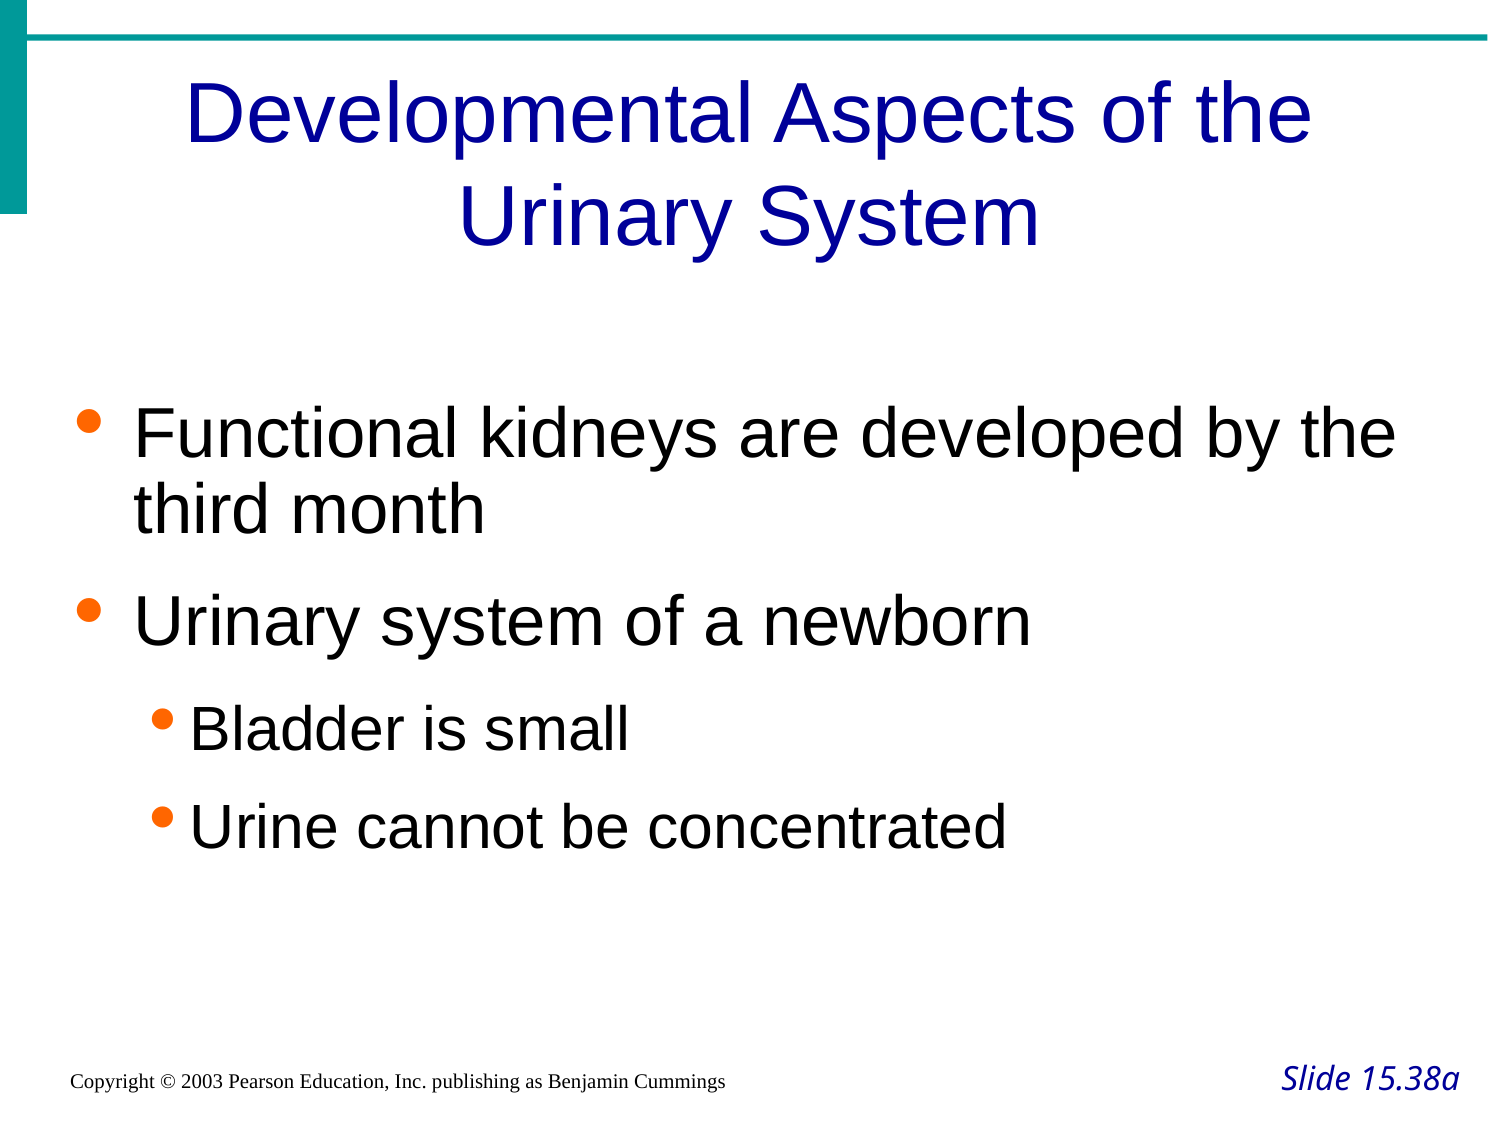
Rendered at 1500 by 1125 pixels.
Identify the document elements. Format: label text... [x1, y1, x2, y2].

text_box Copyright © 2003 Pearson Education, Inc. publishing as Benjamin Cummings [55, 1059, 741, 1100]
text_box Functional kidneys are developed by the third month Urinary system of a newborn Bladder is small Urine cannot be concentrated [62, 388, 1415, 870]
text_box [0, 0, 25, 213]
text_box Slide 15.38a [1262, 1050, 1475, 1100]
text_box Developmental Aspects of the Urinary System [62, 49, 1438, 270]
